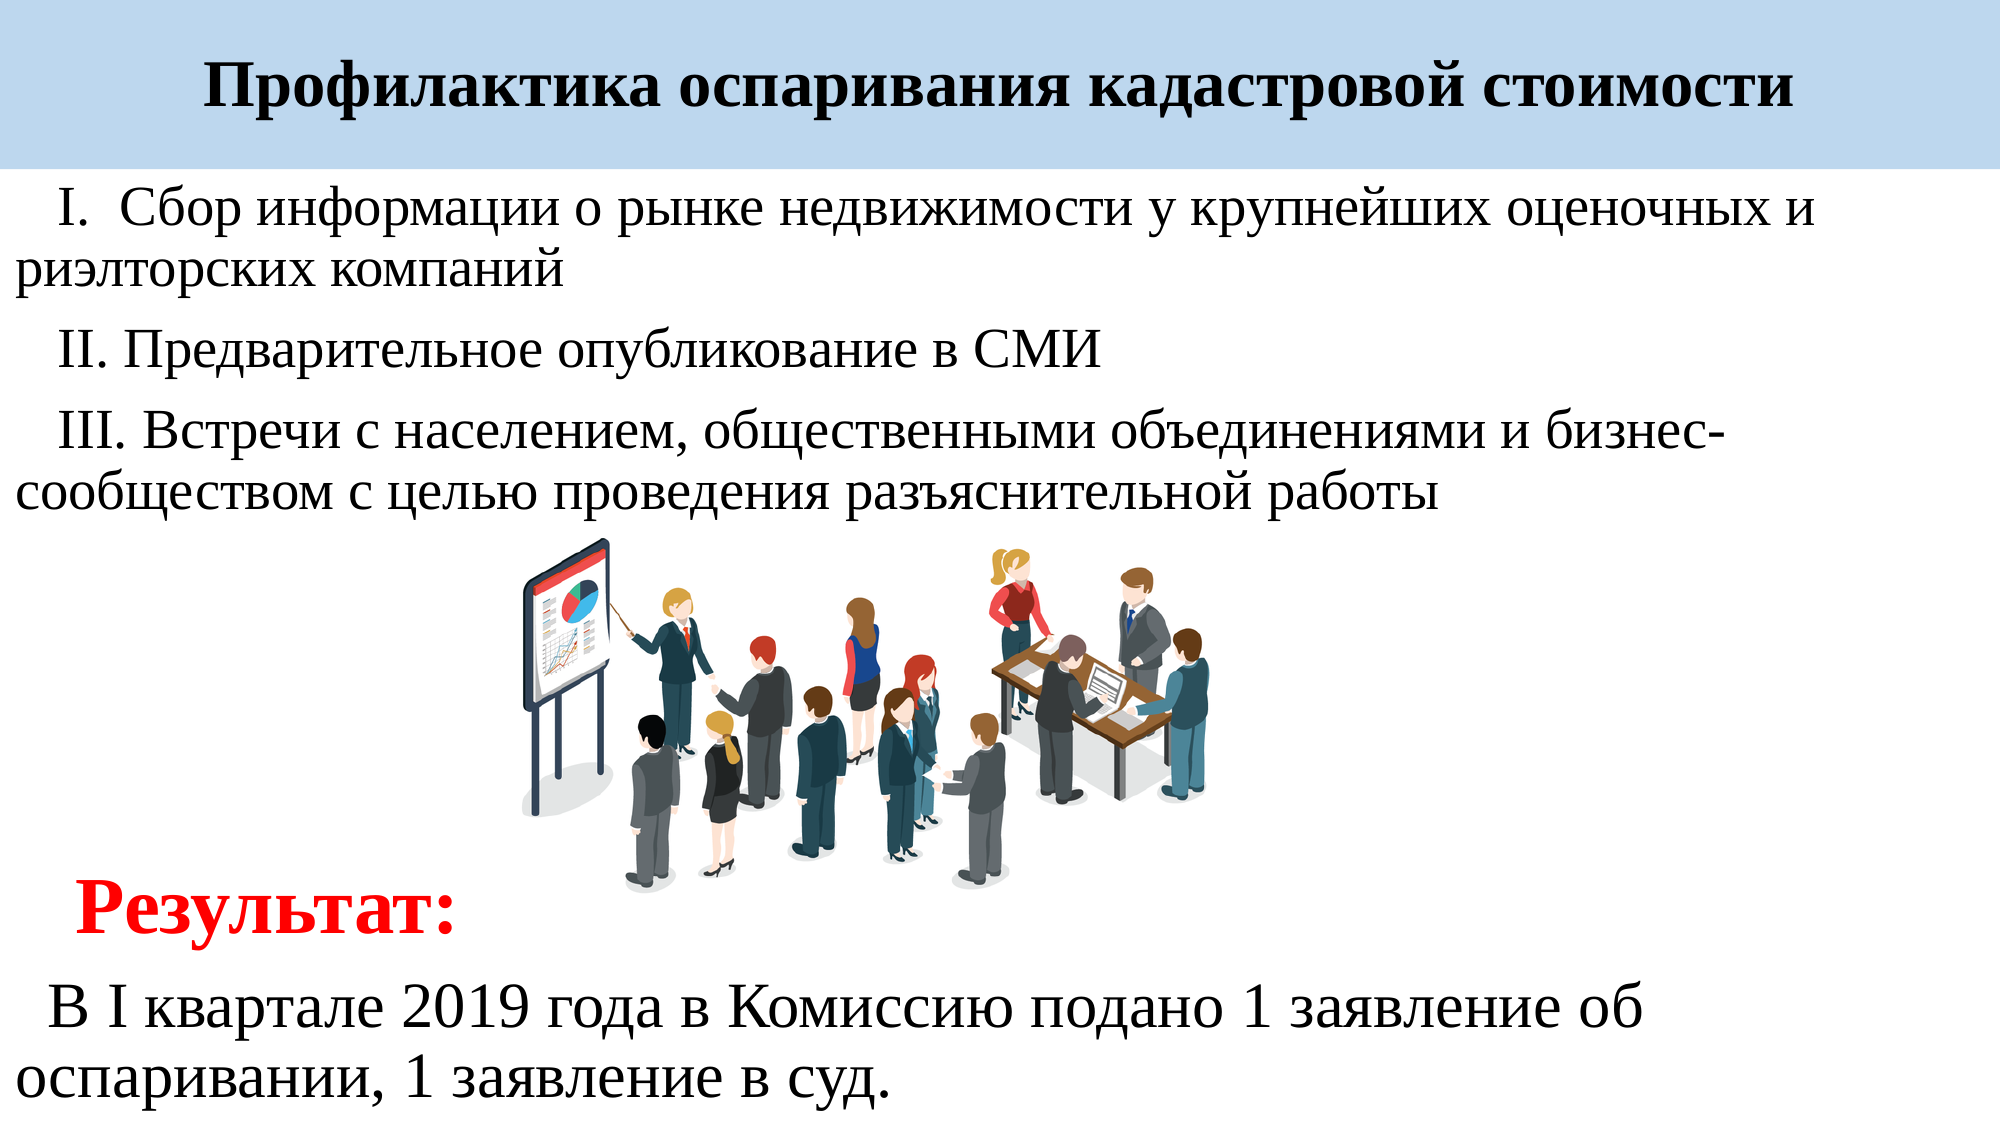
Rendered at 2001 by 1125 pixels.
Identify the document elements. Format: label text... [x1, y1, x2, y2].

list I. Сбор информации о рынке недвижимости у крупнейших оценочных и риэлторских компаний II. Предварительное опубликование в СМИ III. Встречи с населением, общественными объединениями и бизнес-сообществом с целью проведения разъяснительной работы Результат: В I квартале 2019 года в Комиссию подано 1 заявление об оспаривании, 1 заявление в суд. [0, 169, 2000, 1125]
title Профилактика оспаривания кадастровой стоимости [0, 0, 2000, 169]
picture [482, 532, 1244, 897]
